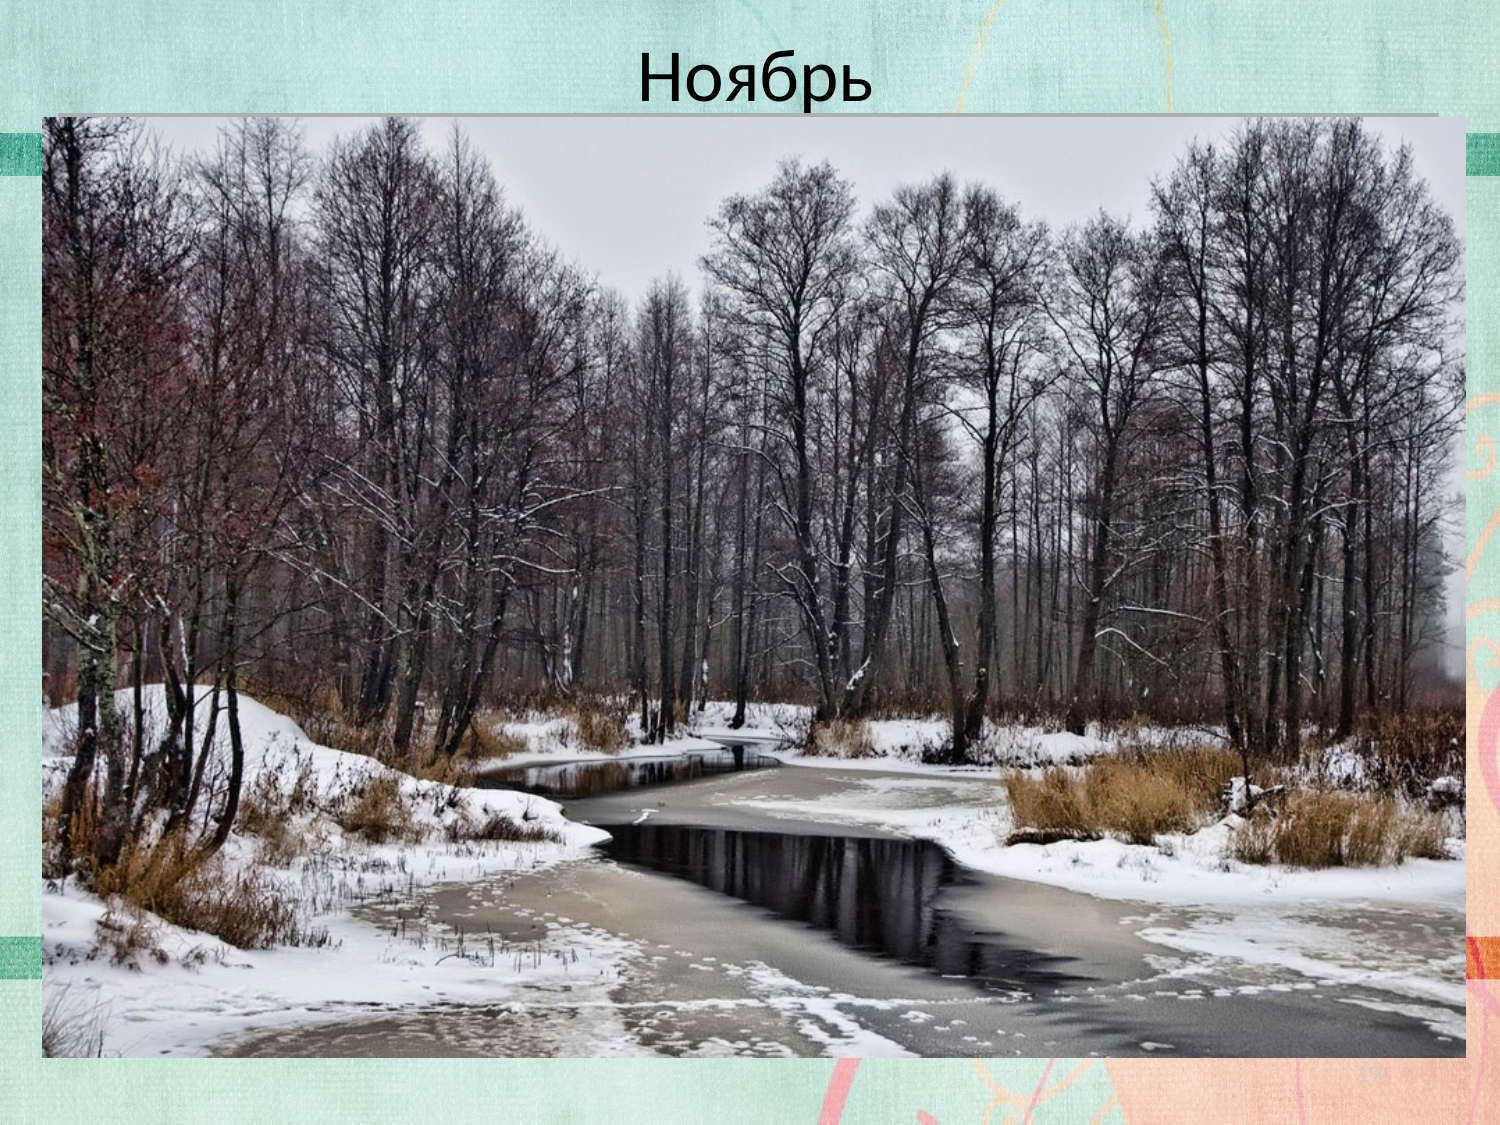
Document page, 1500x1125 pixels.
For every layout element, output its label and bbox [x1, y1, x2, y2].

picture [42, 117, 1466, 1058]
text_box [0, 0, 1500, 1125]
